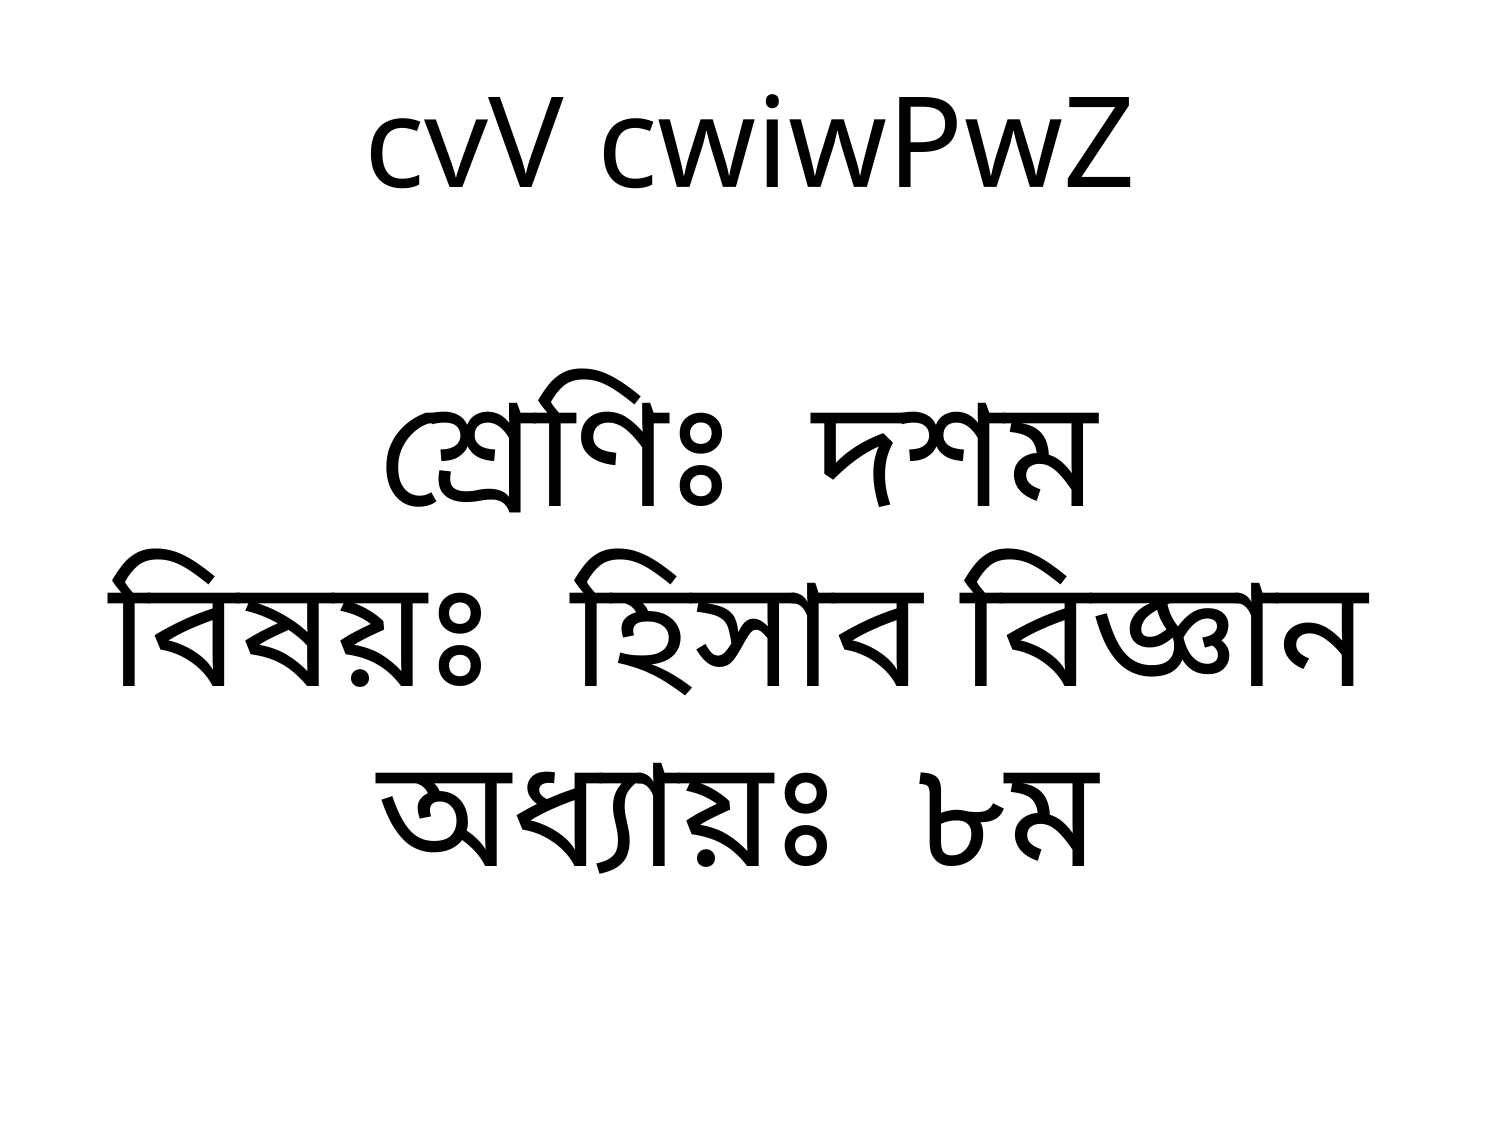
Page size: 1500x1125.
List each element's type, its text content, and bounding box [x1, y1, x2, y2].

title cvV cwiwPwZ [75, 45, 1425, 233]
text_box শ্রেণিঃ দশম বিষয়ঃ হিসাব বিজ্ঞান অধ্যায়ঃ ৮ম [12, 349, 1465, 904]
